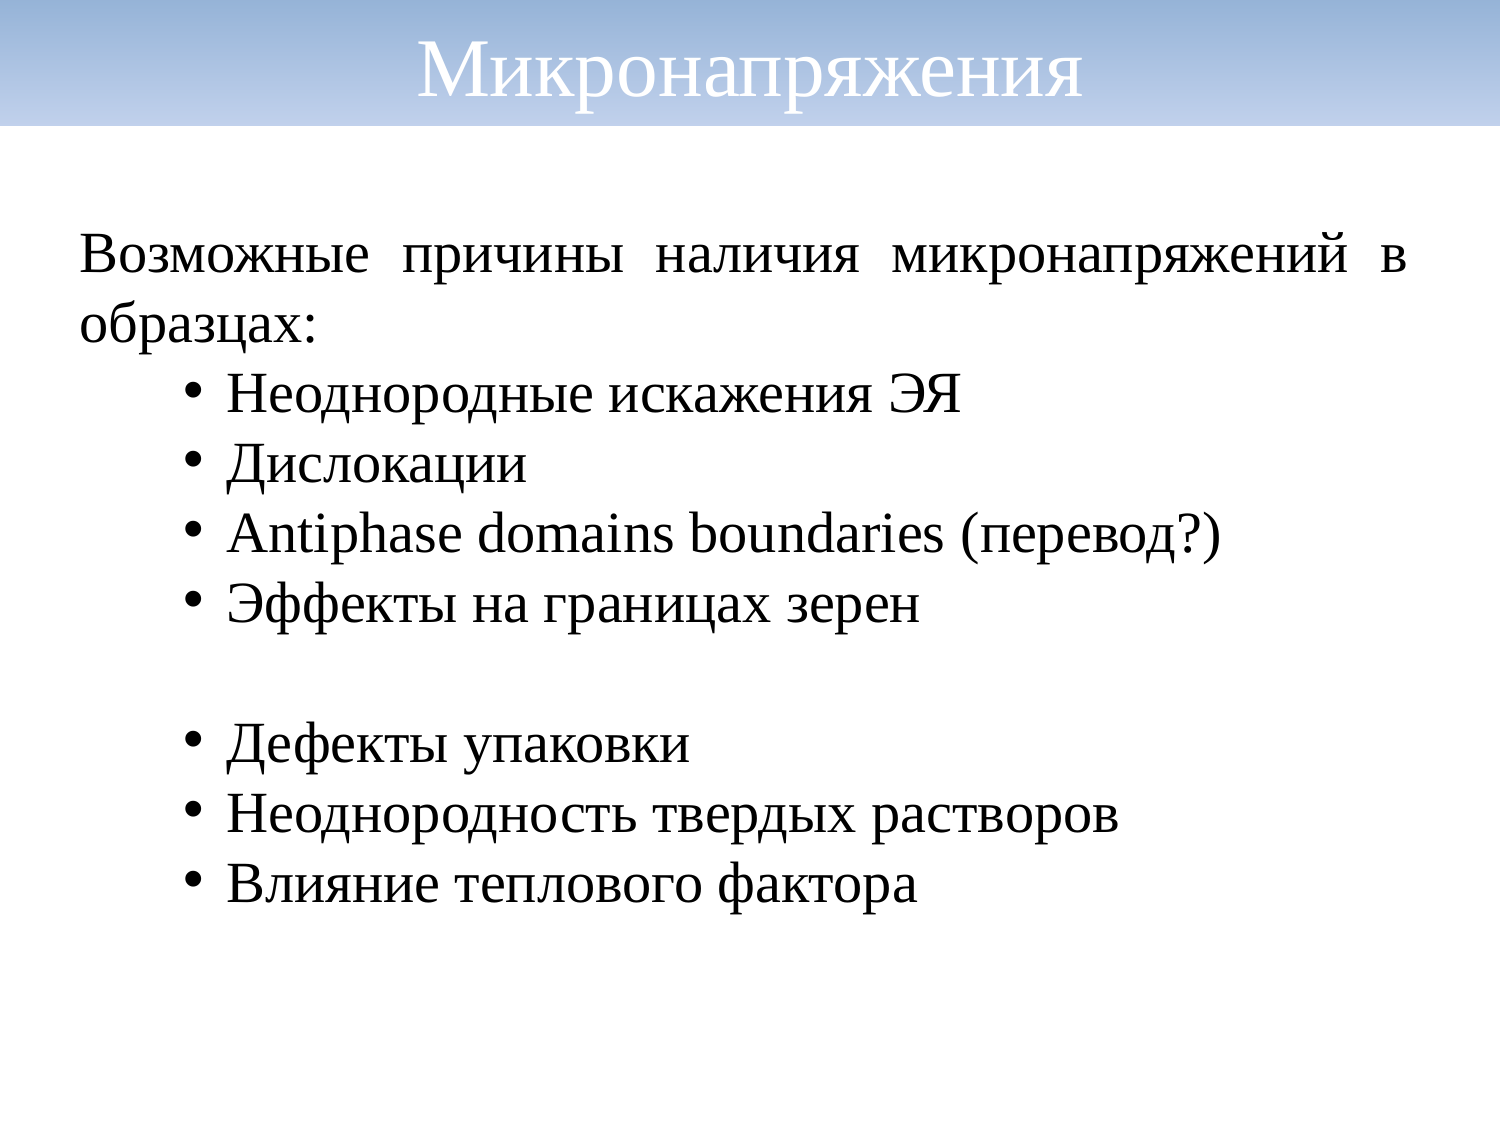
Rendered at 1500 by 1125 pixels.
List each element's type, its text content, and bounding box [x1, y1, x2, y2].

title Микронапряжения [0, 0, 1500, 126]
text_box Возможные причины наличия микронапряжений в образцах: Неоднородные искажения ЭЯ Дислокации Antiphase domains boundaries (перевод?) Эффекты на границах зерен Дефекты упаковки Неоднородность твердых растворов Влияние теплового фактора [64, 206, 1424, 922]
